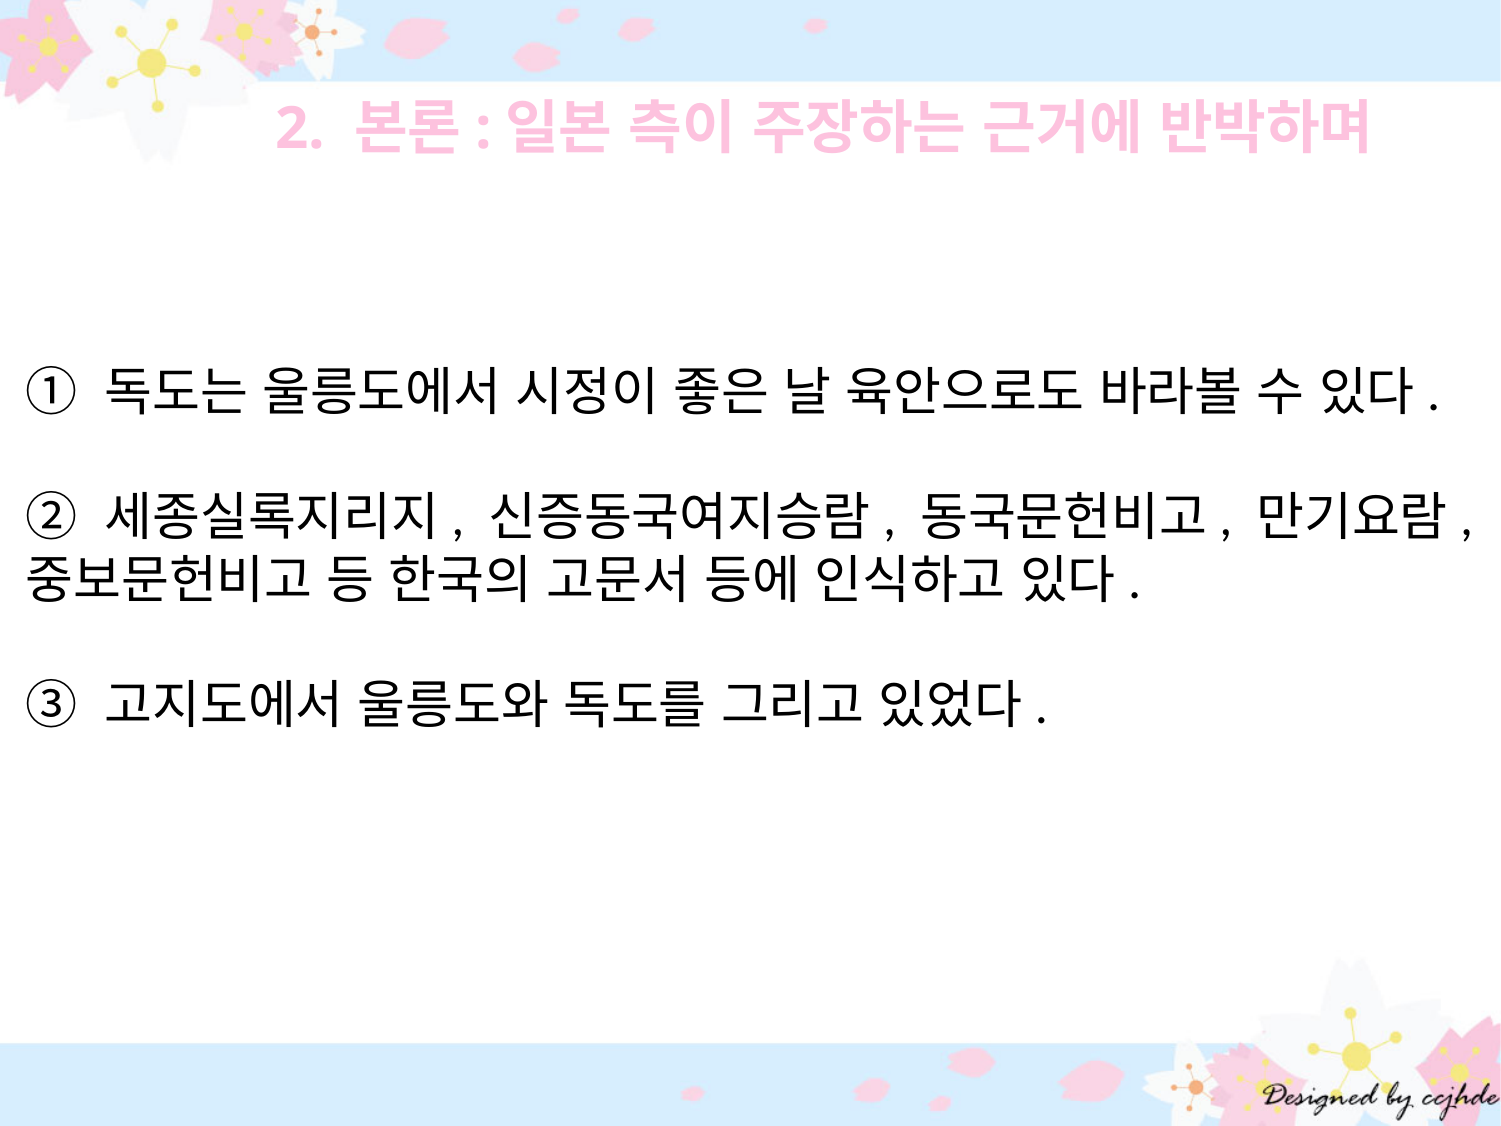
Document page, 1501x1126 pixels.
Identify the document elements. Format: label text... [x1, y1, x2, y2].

text_box ① 독도는 울릉도에서 시정이 좋은 날 육안으로도 바라볼 수 있다. ② 세종실록지리지, 신증동국여지승람, 동국문헌비고, 만기요람, 중보문헌비고 등 한국의 고문서 등에 인식하고 있다. ③ 고지도에서 울릉도와 독도를 그리고 있었다. [10, 351, 1489, 741]
text_box 2. 본론:일본 측이 주장하는 근거에 반박하며 [260, 82, 1485, 168]
picture [0, 0, 1501, 1126]
